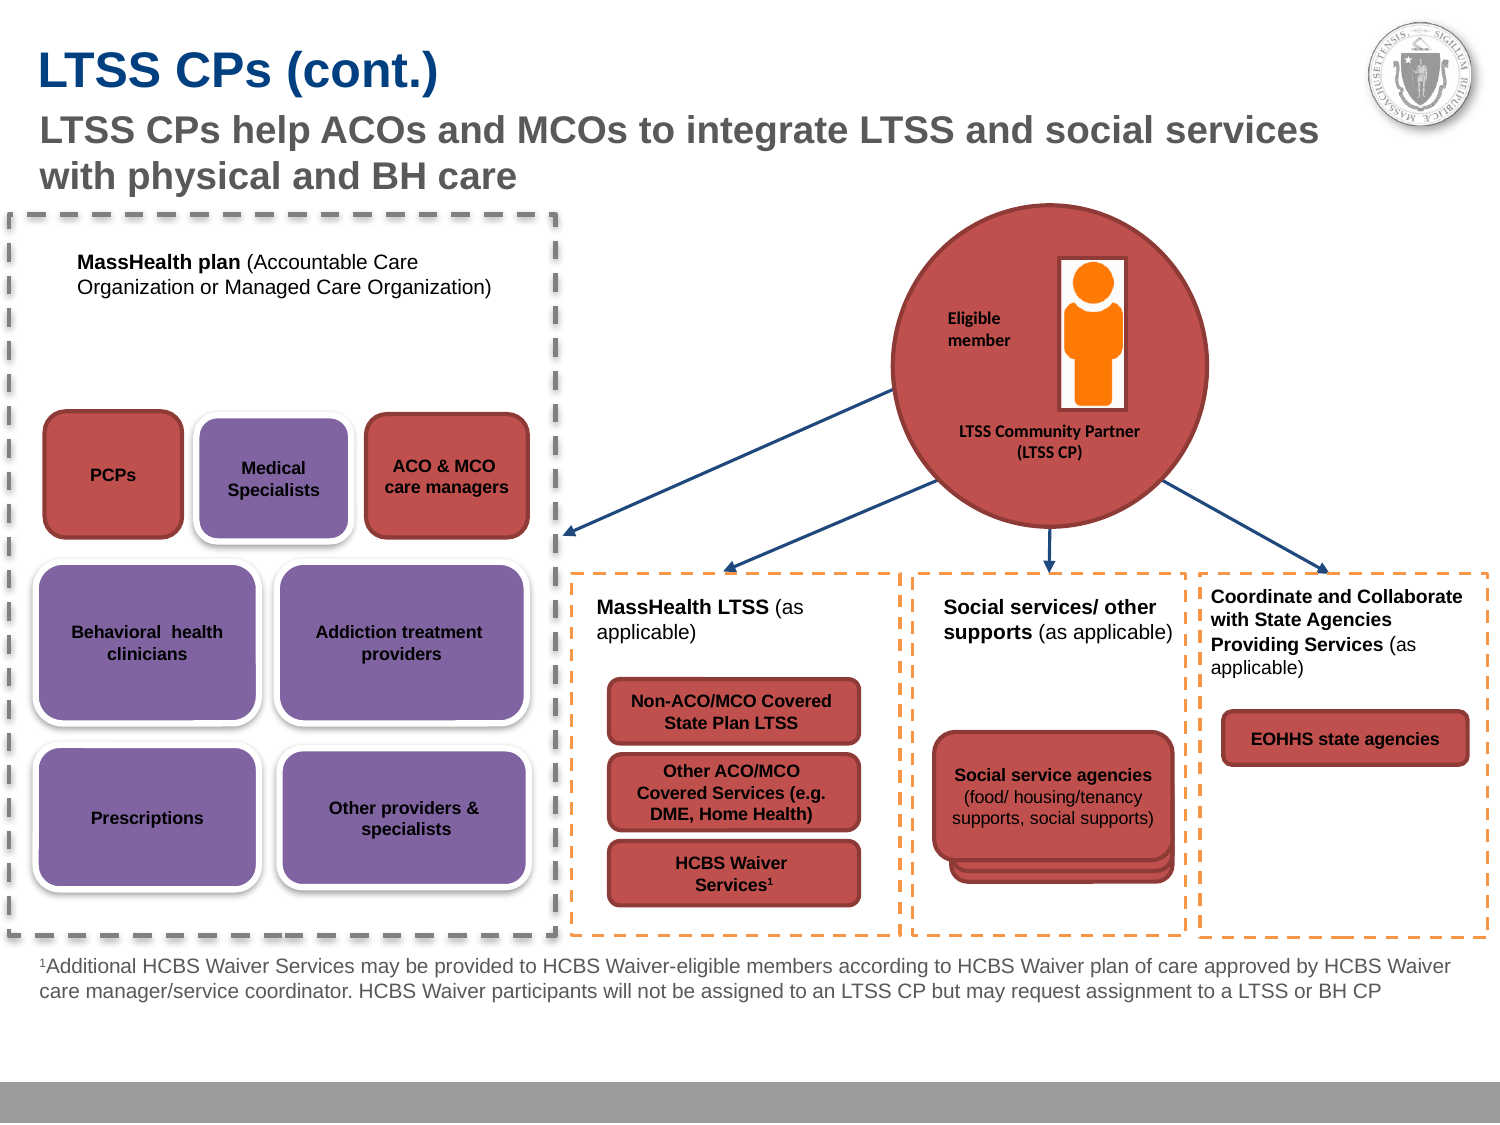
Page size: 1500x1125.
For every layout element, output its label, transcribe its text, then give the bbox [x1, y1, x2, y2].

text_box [912, 572, 1187, 936]
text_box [562, 363, 887, 536]
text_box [8, 213, 557, 936]
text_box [722, 479, 940, 572]
title LTSS CPs help ACOs and MCOs to integrate LTSS and social services with physical and BH care [39, 104, 1361, 199]
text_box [892, 205, 1208, 527]
text_box 1Additional HCBS Waiver Services may be provided to HCBS Waiver-eligible members according to HCBS Waiver plan of care approved by HCBS Waiver care manager/service coordinator. HCBS Waiver participants will not be assigned to an LTSS CP but may request assignment to a LTSS or BH CP [26, 946, 806, 1009]
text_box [571, 572, 901, 936]
text_box 1Additional HCBS Waiver Services may be provided to HCBS Waiver-eligible members according to HCBS Waiver plan of care approved by HCBS Waiver care manager/service coordinator. HCBS Waiver participants will not be assigned to an LTSS CP but may request assignment to a LTSS or BH CP [1390, 947, 1483, 1009]
text_box LTSS CPs (cont.) [37, 37, 1359, 98]
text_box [1199, 572, 1488, 938]
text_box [1160, 479, 1331, 574]
picture [1357, 11, 1491, 145]
footer MassHealth Community Partners (CP) Program [806, 697, 1390, 1125]
